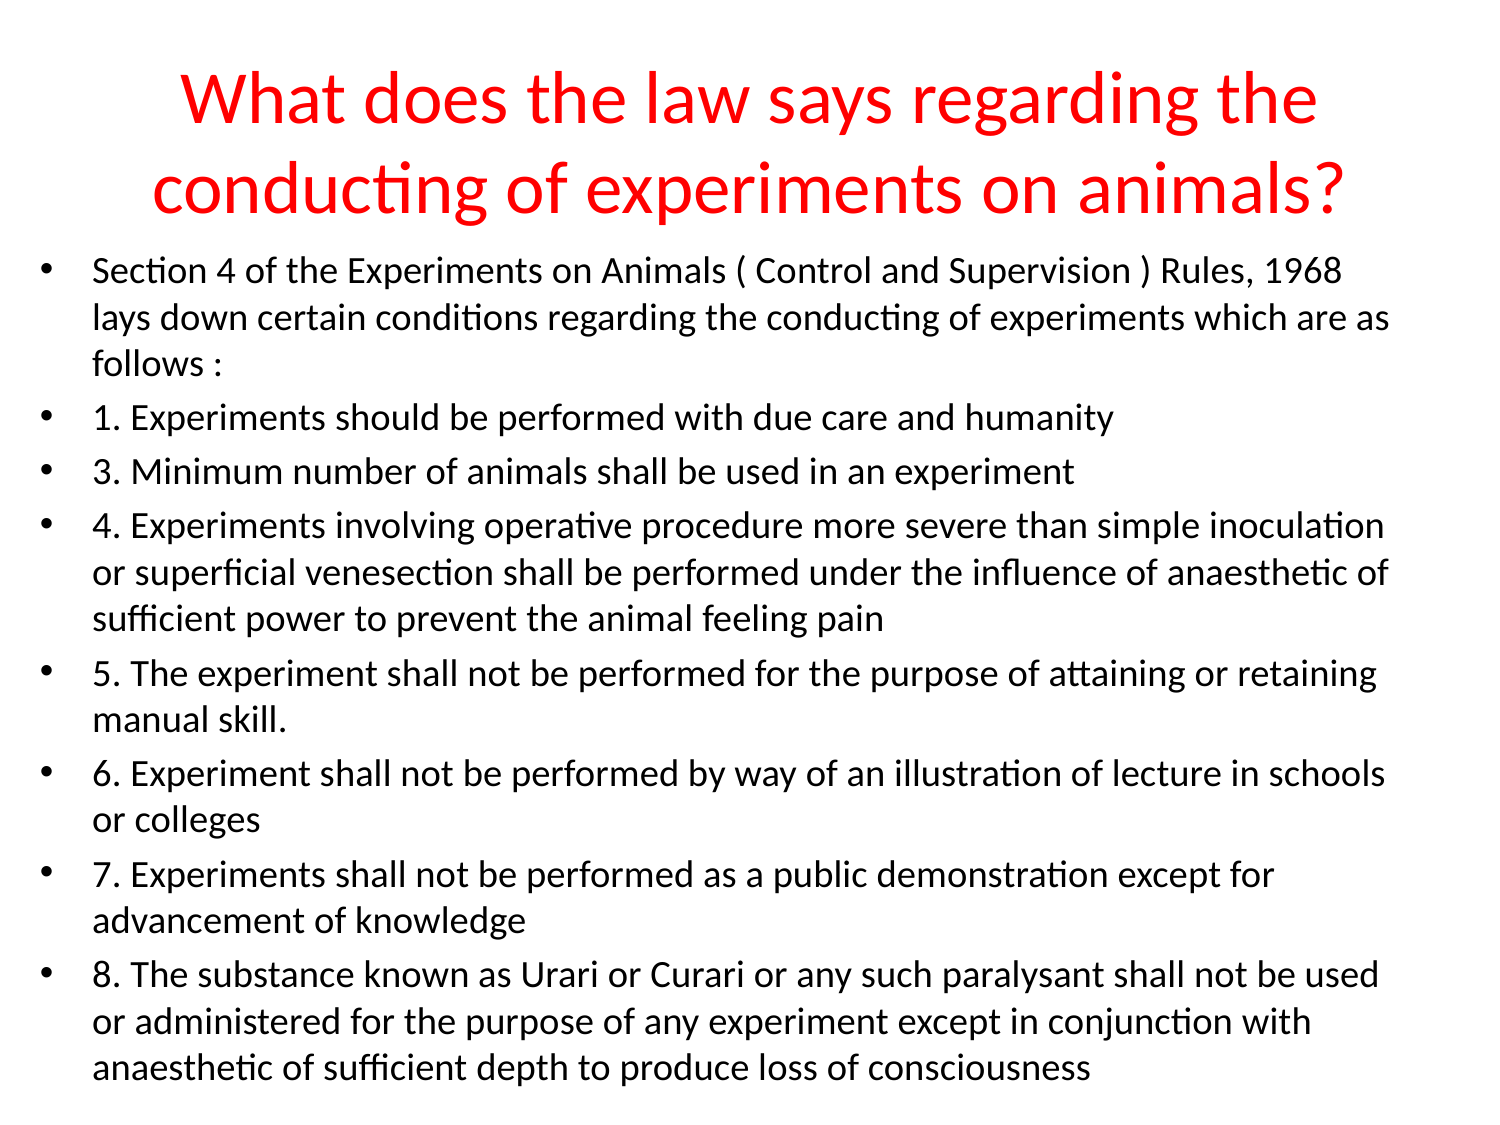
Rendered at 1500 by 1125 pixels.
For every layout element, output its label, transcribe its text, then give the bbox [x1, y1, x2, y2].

title What does the law says regarding the conducting of experiments on animals? [75, 45, 1425, 233]
list Section 4 of the Experiments on Animals ( Control and Supervision ) Rules, 1968 lays down certain conditions regarding the conducting of experiments which are as follows : 1. Experiments should be performed with due care and humanity 3. Minimum number of animals shall be used in an experiment 4. Experiments involving operative procedure more severe than simple inoculation or superficial venesection shall be performed under the influence of anaesthetic of sufficient power to prevent the animal feeling pain 5. The experiment shall not be performed for the purpose of attaining or retaining manual skill. 6. Experiment shall not be performed by way of an illustration of lecture in schools or colleges 7. Experiments shall not be performed as a public demonstration except for advancement of knowledge 8. The substance known as Urari or Curari or any such paralysant shall not be used or administered for the purpose of any experiment except in conjunction with anaesthetic of sufficient depth to produce loss of consciousness [24, 237, 1425, 1100]
